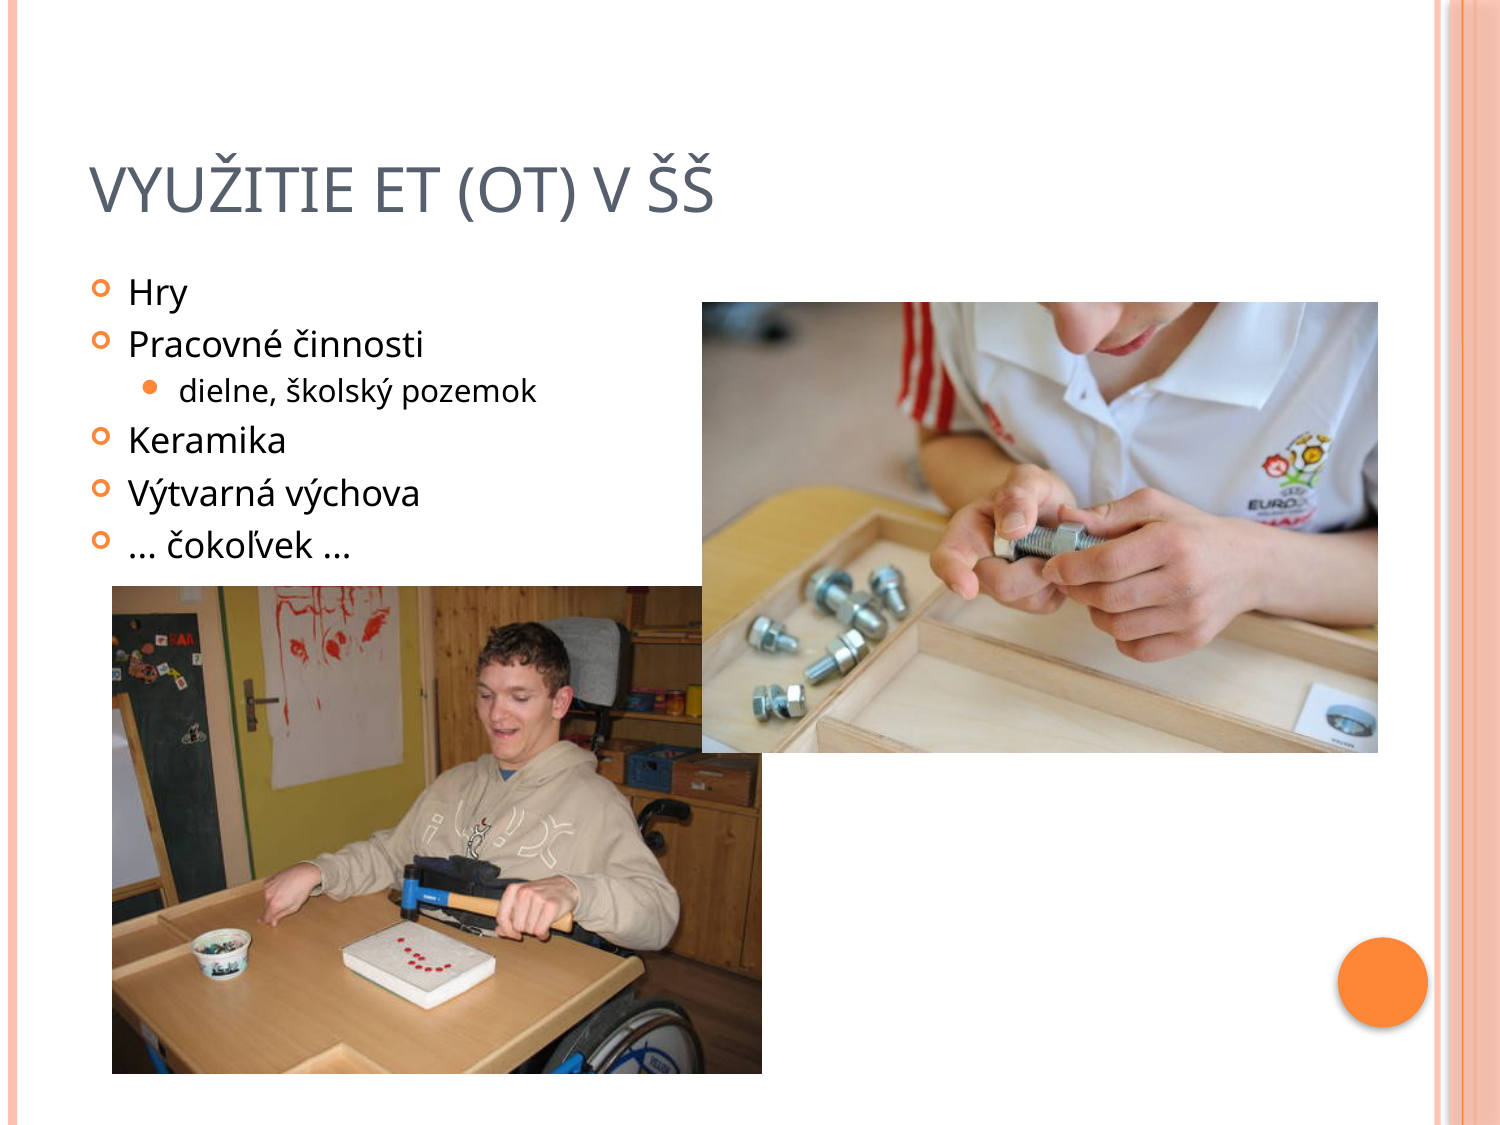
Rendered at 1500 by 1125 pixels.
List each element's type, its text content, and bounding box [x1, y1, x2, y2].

title Využitie ET (OT) v ŠŠ [75, 45, 1300, 233]
list Hry Pracovné činnosti dielne, školský pozemok Keramika Výtvarná výchova ... čokoľvek ... [75, 262, 1300, 575]
picture [111, 302, 1379, 1074]
